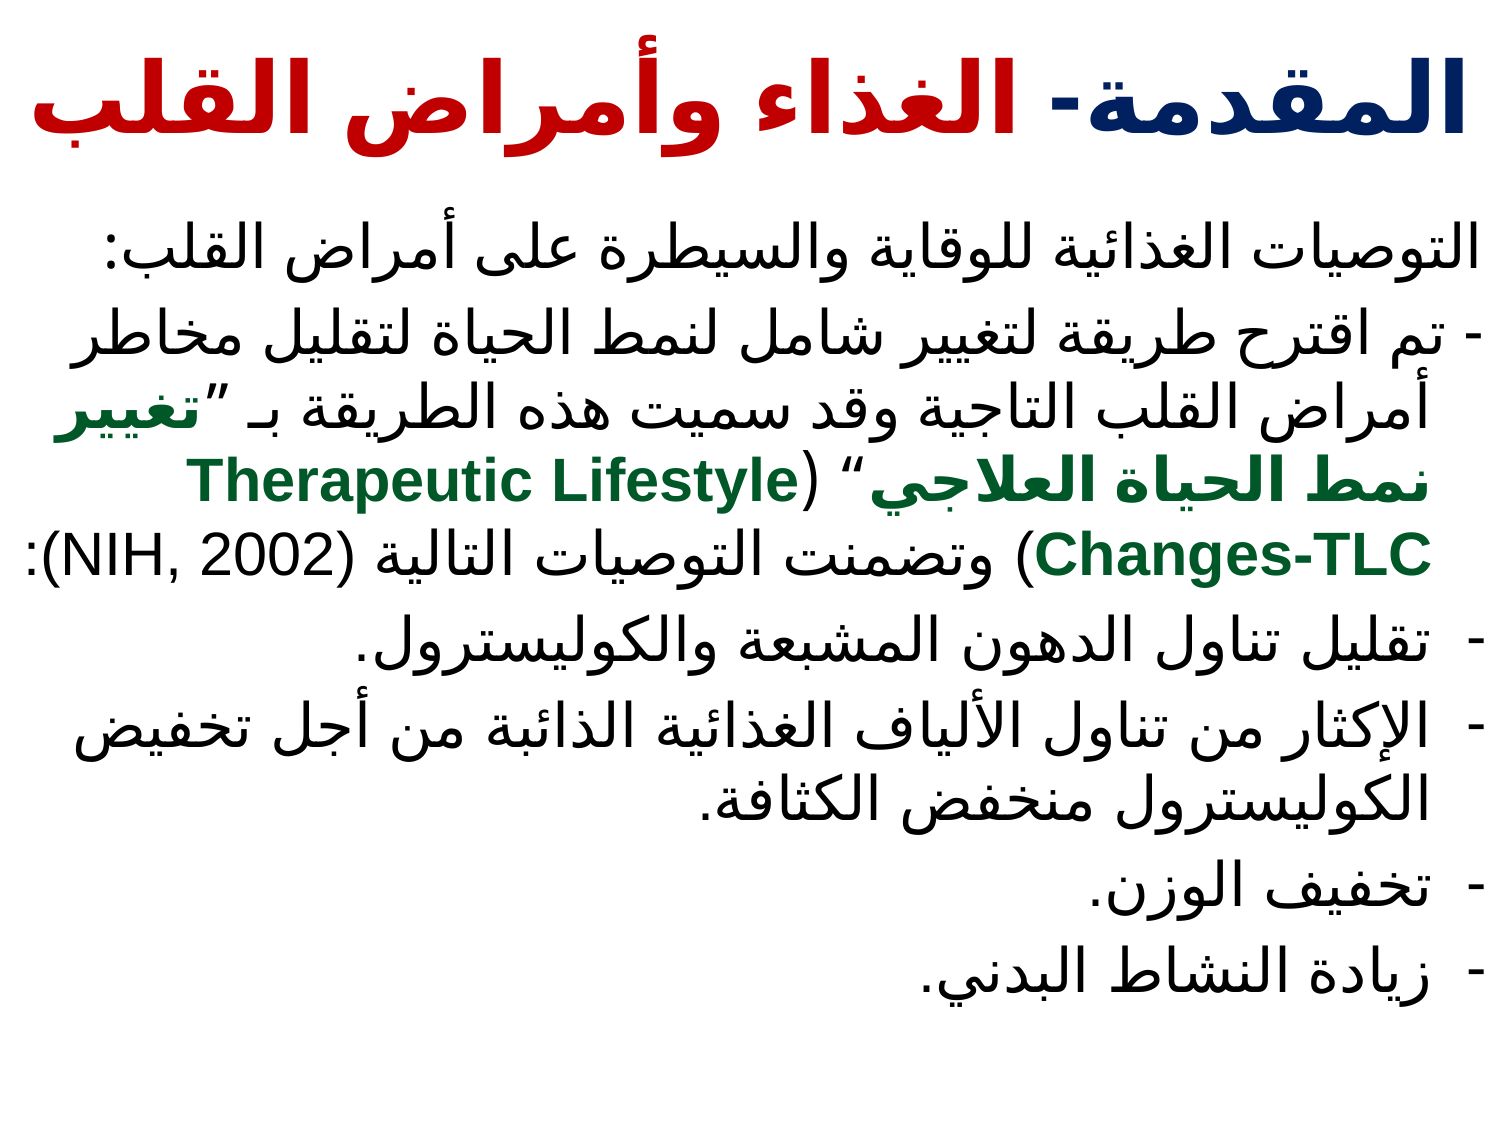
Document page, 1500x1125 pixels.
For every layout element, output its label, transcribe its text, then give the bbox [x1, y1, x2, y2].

title المقدمة- الغذاء وأمراض القلب [0, 0, 1500, 188]
list التوصيات الغذائية للوقاية والسيطرة على أمراض القلب: - تم اقترح طريقة لتغيير شامل لنمط الحياة لتقليل مخاطر أمراض القلب التاجية وقد سميت هذه الطريقة بـ ”تغيير نمط الحياة العلاجي“ (Therapeutic Lifestyle Changes-TLC) وتضمنت التوصيات التالية (NIH, 2002): تقليل تناول الدهون المشبعة والكوليسترول. الإكثار من تناول الألياف الغذائية الذائبة من أجل تخفيض الكوليسترول منخفض الكثافة. تخفيف الوزن. زيادة النشاط البدني. [0, 200, 1500, 1125]
